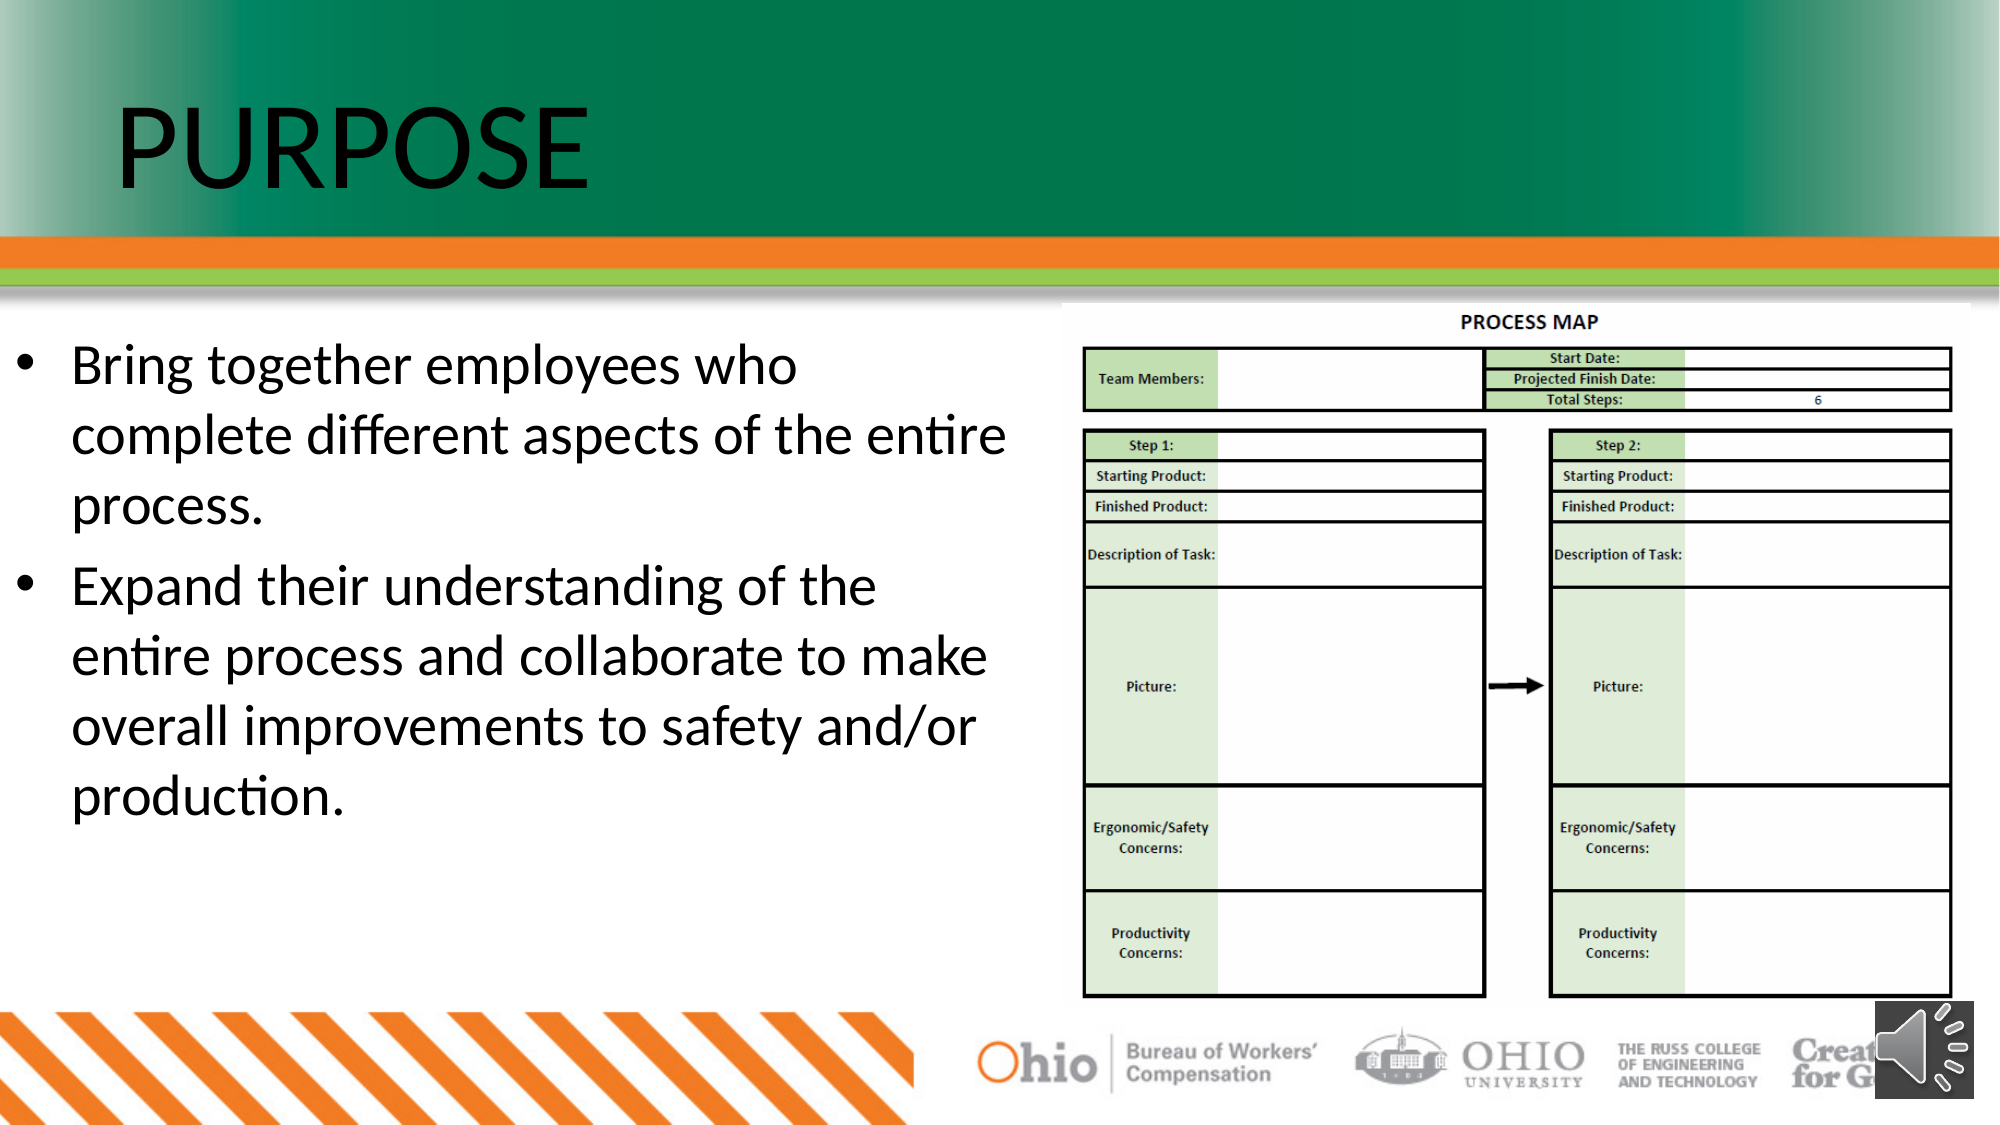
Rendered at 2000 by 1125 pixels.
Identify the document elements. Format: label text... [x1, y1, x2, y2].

title PURPOSE [99, 45, 1900, 233]
picture [0, 0, 2000, 1125]
list Bring together employees who complete different aspects of the entire process. Expand their understanding of the entire process and collaborate to make overall improvements to safety and/or production. [0, 318, 1028, 1046]
